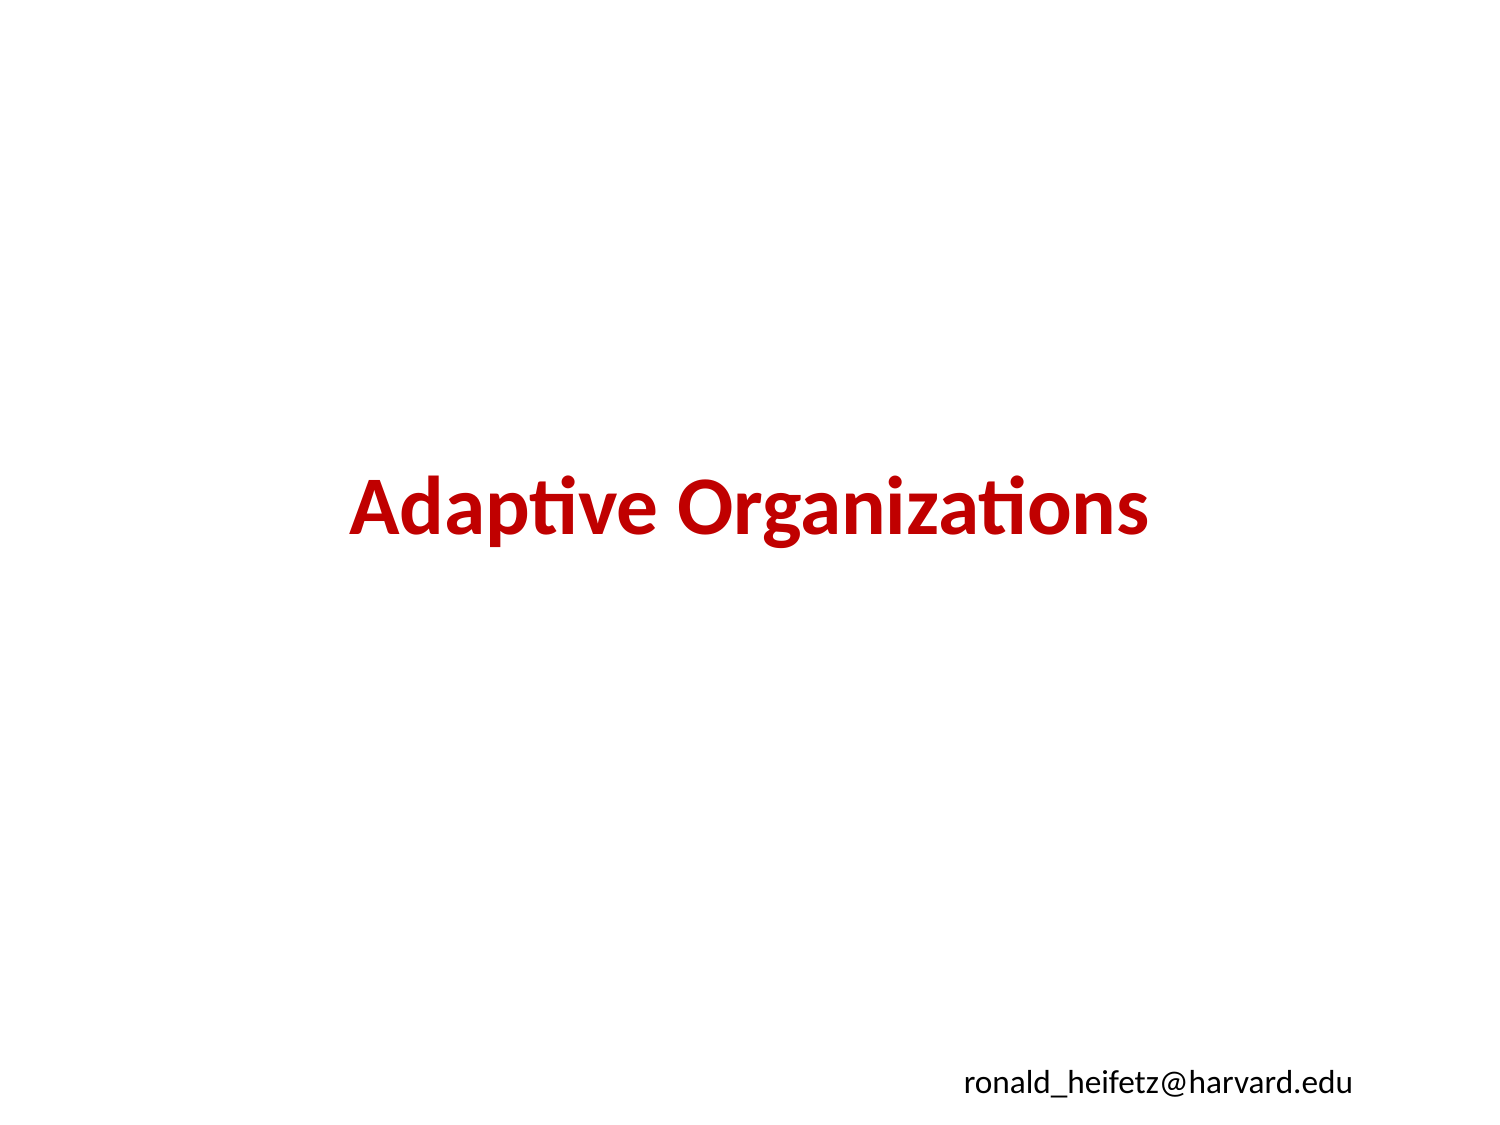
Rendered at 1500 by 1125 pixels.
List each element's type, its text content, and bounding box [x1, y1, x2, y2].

footer ronald_heifetz@harvard.edu [862, 1050, 1369, 1110]
title Adaptive Organizations [103, 187, 1397, 938]
